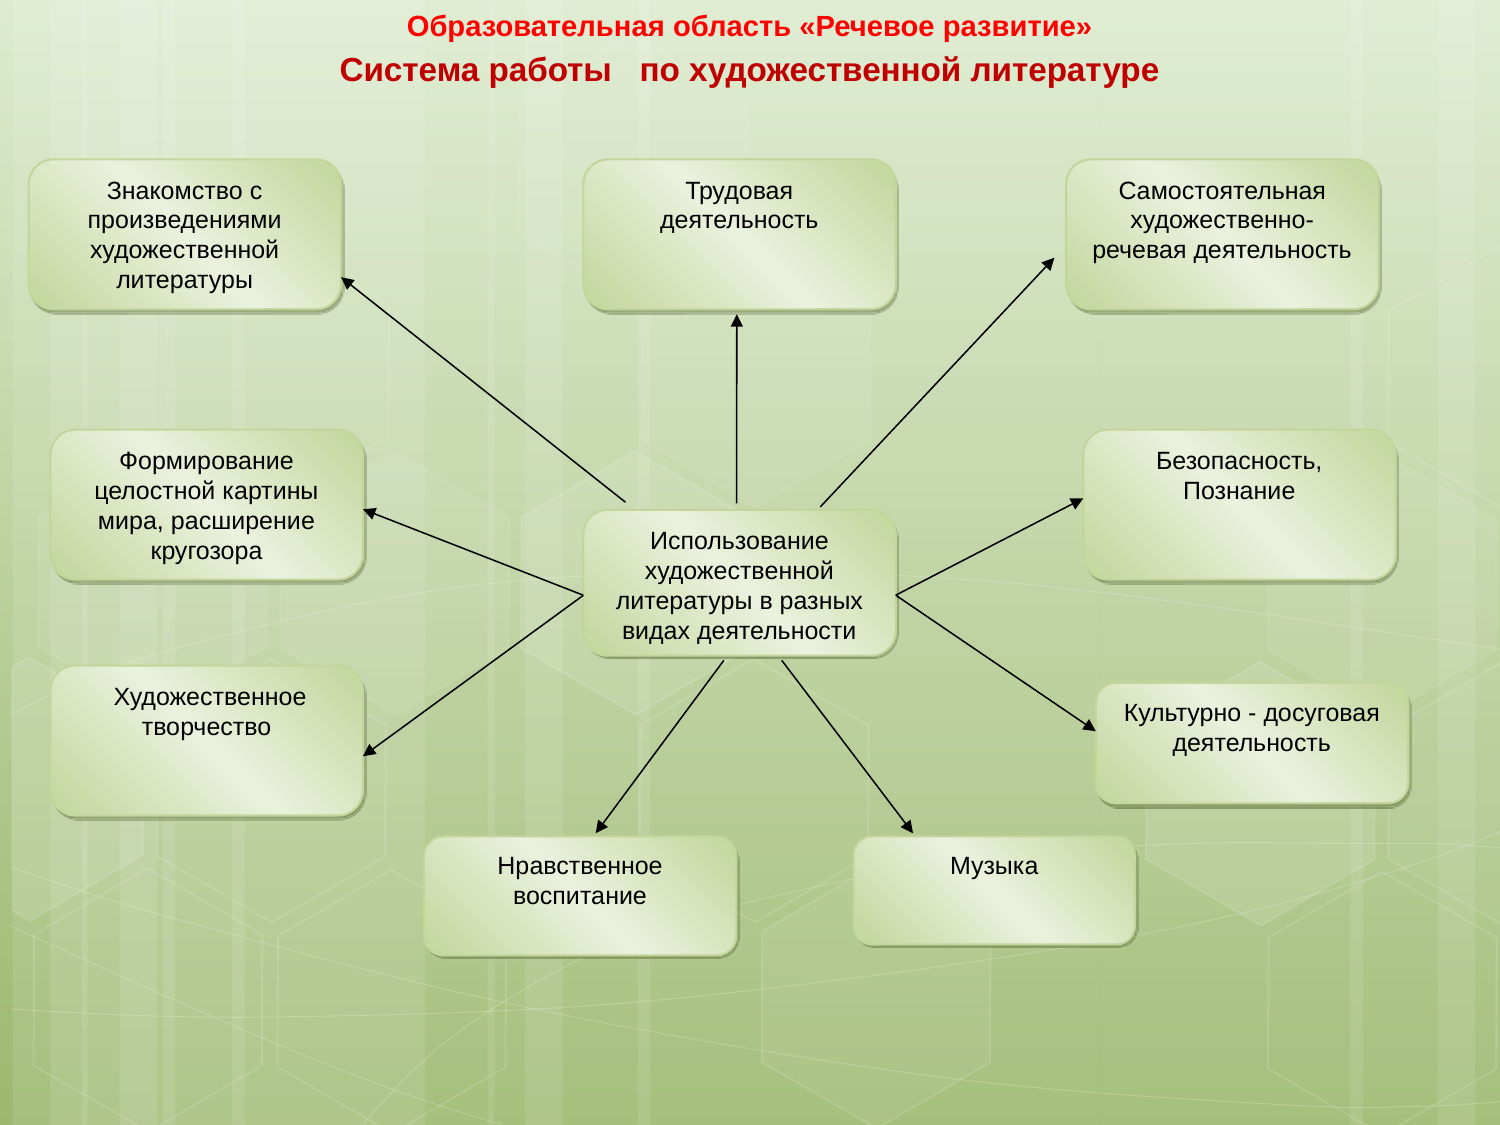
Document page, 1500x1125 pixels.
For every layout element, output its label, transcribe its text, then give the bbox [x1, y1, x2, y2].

text_box Самостоятельная художественно-речевая деятельность [1066, 159, 1379, 310]
text_box Художественное творчество [50, 665, 363, 816]
text_box Безопасность, Познание [1083, 429, 1396, 580]
text_box [895, 498, 1084, 595]
text_box Музыка [853, 836, 1135, 945]
text_box [781, 660, 914, 834]
text_box Формирование целостной картины мира, расширение кругозора [50, 429, 363, 580]
text_box [341, 277, 626, 503]
text_box Нравственное воспитание [423, 836, 737, 956]
text_box [595, 660, 724, 834]
text_box [895, 595, 1096, 732]
text_box Трудовая деятельность [583, 159, 896, 310]
text_box Система работы по художественной литературе [0, 0, 1500, 74]
text_box Использование художественной литературы в разных видах деятельности [583, 509, 896, 656]
text_box Культурно - досуговая деятельность [1095, 682, 1409, 804]
text_box [730, 314, 743, 504]
text_box [0, 74, 1500, 150]
text_box [362, 507, 584, 595]
text_box [362, 595, 584, 757]
text_box [820, 257, 1055, 508]
text_box Знакомство с произведениями художественной литературы [28, 159, 342, 310]
